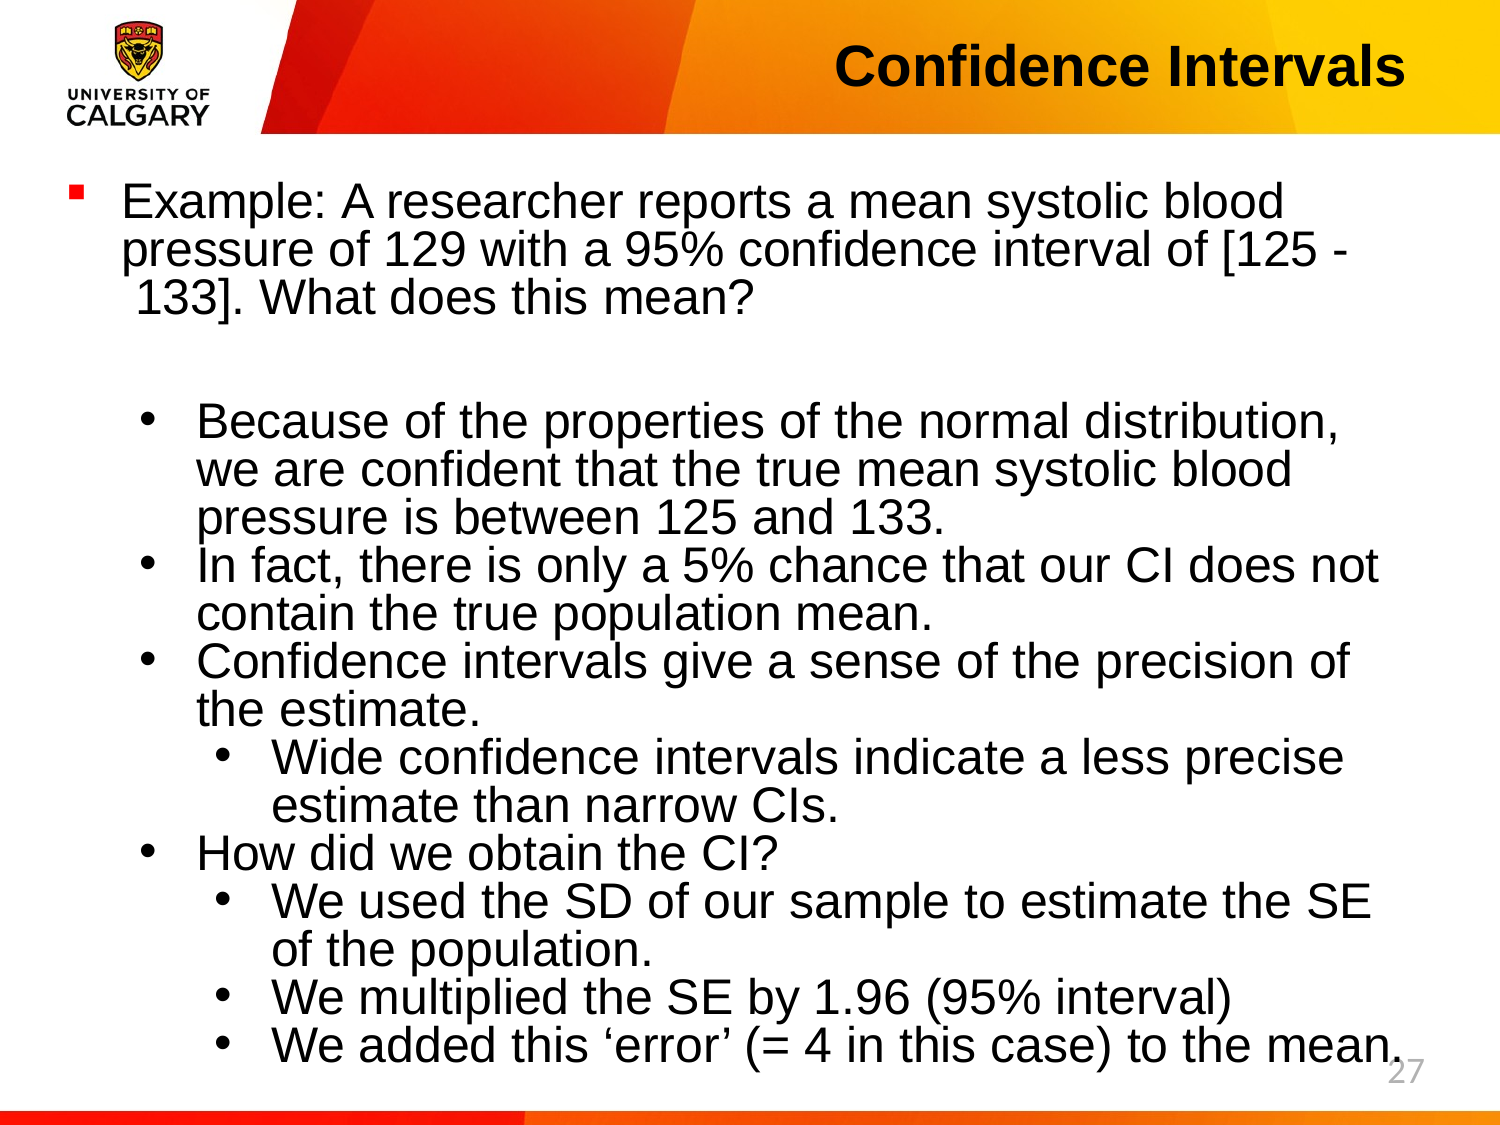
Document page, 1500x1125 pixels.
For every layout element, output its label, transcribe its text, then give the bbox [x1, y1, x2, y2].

text_box Example: A researcher reports a mean systolic blood pressure of 129 with a 95% confidence interval of [125 - 133]. What does this mean? Because of the properties of the normal distribution, we are confident that the true mean systolic blood pressure is between 125 and 133. In fact, there is only a 5% chance that our CI does not contain the true population mean. Confidence intervals give a sense of the precision of the estimate. Wide confidence intervals indicate a less precise estimate than narrow CIs. How did we obtain the CI? We used the SD of our sample to estimate the SE of the population. We multiplied the SE by 1.96 (95% interval) We added this ‘error’ (= 4 in this case) to the mean. [62, 167, 1418, 1125]
picture [0, 0, 1500, 1125]
title Confidence Intervals [832, 26, 1412, 167]
slide_number 27 [1080, 1046, 1425, 1103]
